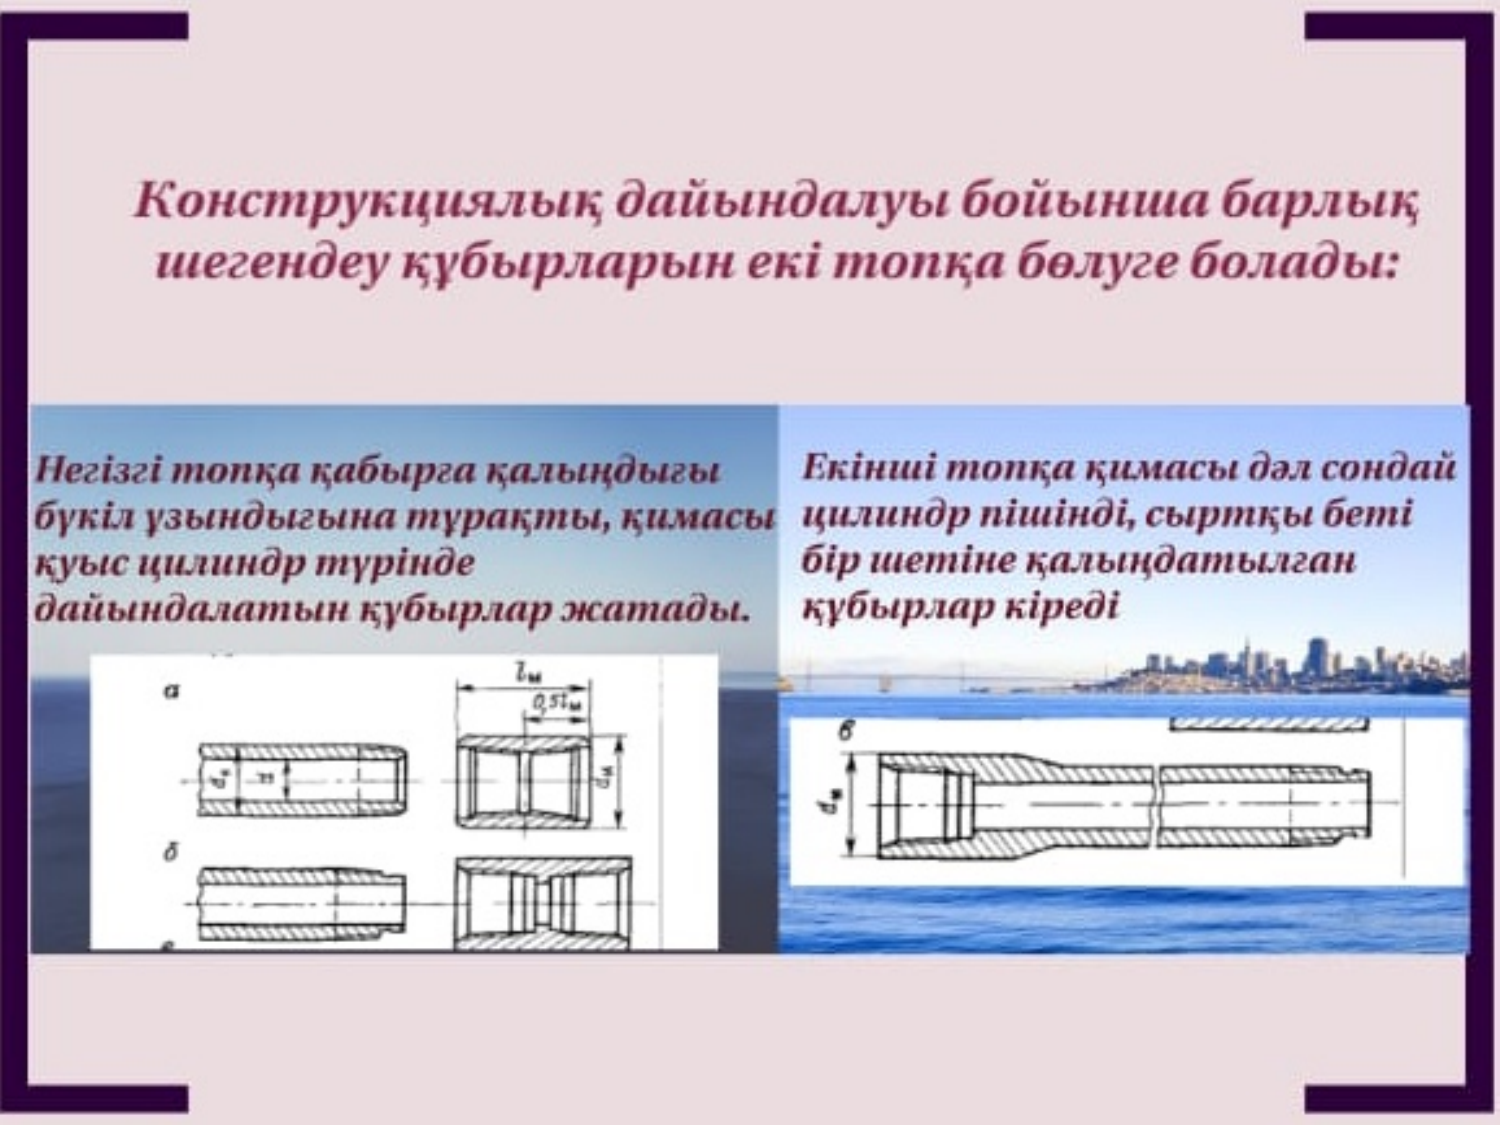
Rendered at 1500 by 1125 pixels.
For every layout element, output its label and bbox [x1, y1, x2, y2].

list [0, 0, 1500, 1125]
